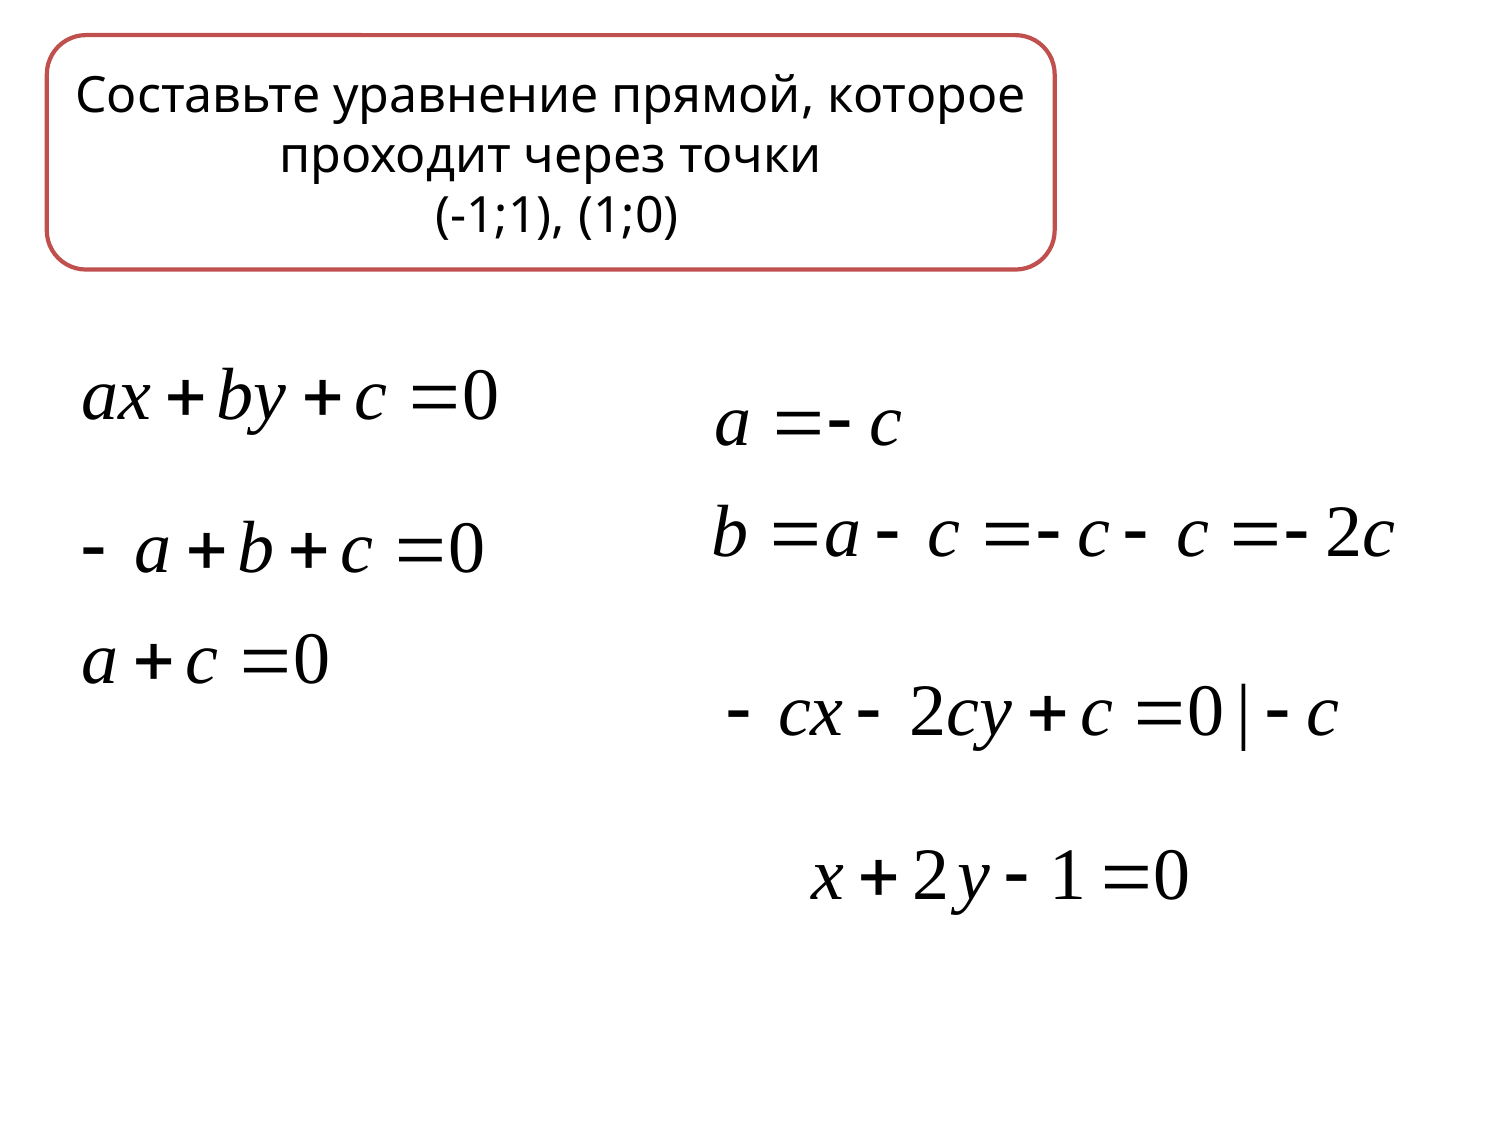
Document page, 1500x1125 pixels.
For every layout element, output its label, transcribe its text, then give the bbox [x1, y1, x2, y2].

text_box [714, 667, 1351, 767]
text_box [70, 503, 497, 702]
text_box Составьте уравнение прямой, которое проходит через точки (-1;1), (1;0) [44, 32, 1057, 272]
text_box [796, 831, 1205, 931]
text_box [70, 351, 509, 451]
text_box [702, 398, 1407, 572]
